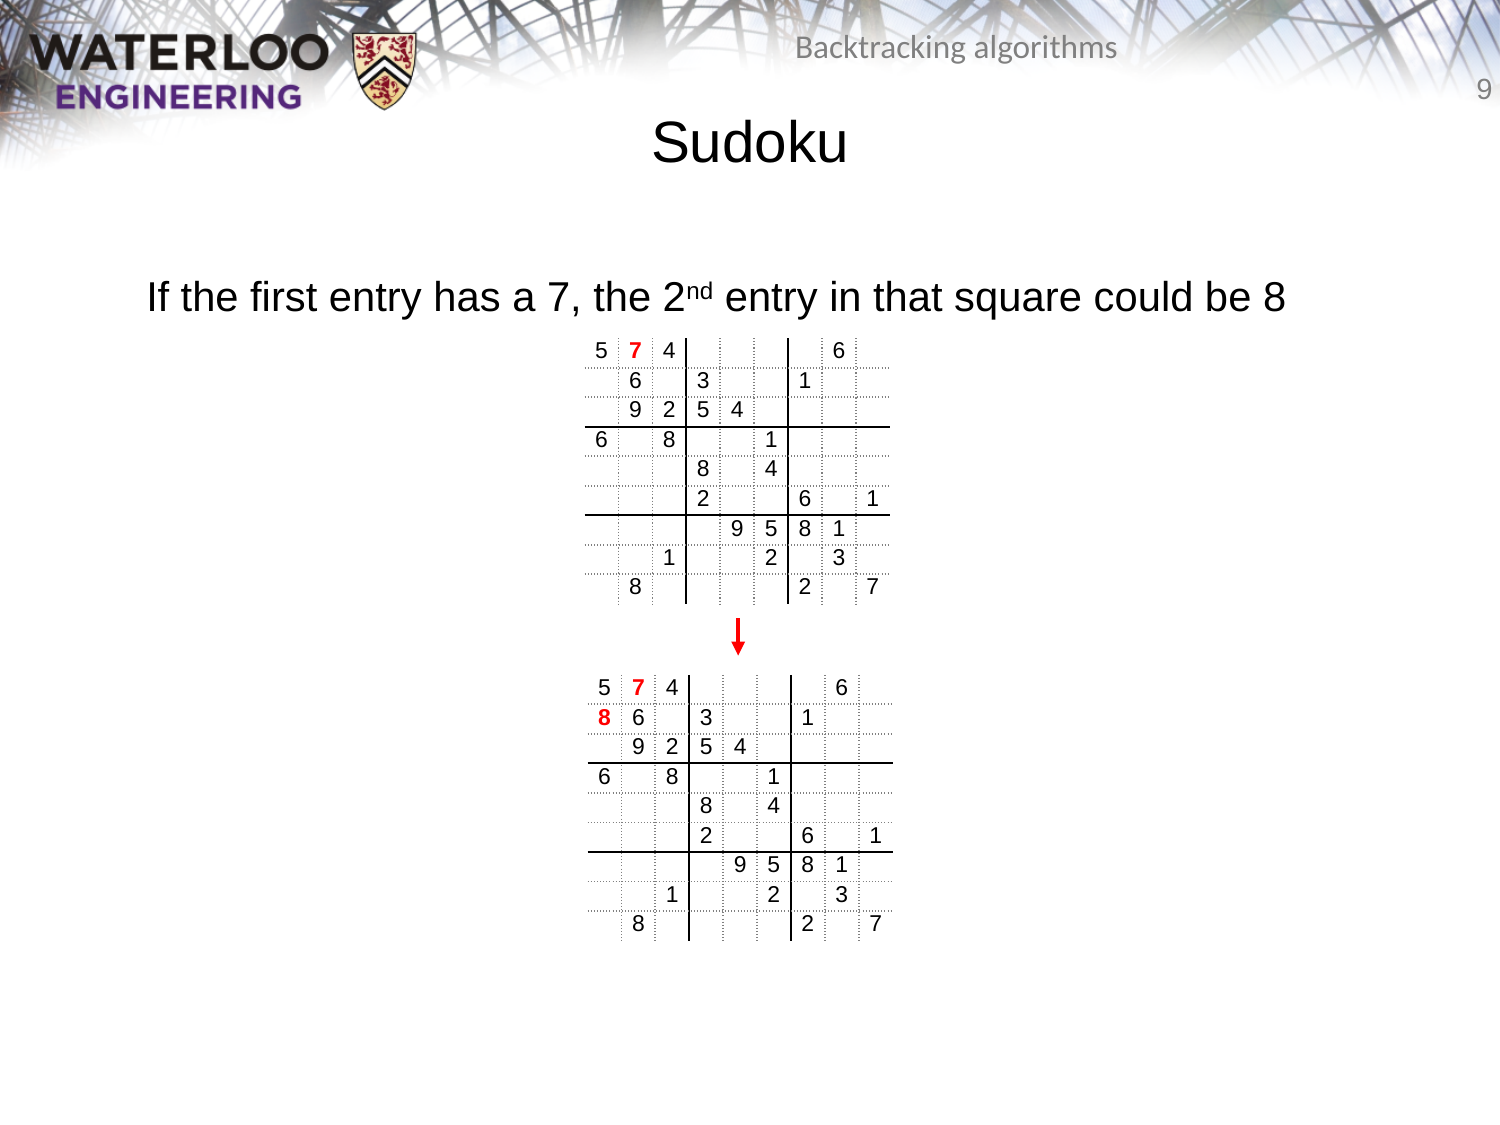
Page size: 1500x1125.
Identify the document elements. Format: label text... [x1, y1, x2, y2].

table_cell 6 [621, 704, 655, 734]
table_cell [588, 881, 621, 911]
table_cell [789, 456, 822, 486]
table_cell [655, 911, 688, 941]
table_cell [621, 793, 655, 822]
table_cell 1 [792, 704, 825, 734]
table_cell [588, 822, 621, 851]
table_header 5 [588, 675, 621, 704]
table_cell [655, 822, 688, 851]
table_cell 9 [621, 734, 655, 762]
table_cell 9 [619, 397, 652, 426]
table_cell [690, 881, 723, 911]
table_header 7 [619, 338, 652, 368]
table_cell [720, 456, 754, 486]
table_header [687, 338, 720, 368]
table_cell [856, 368, 890, 397]
table_header [754, 338, 787, 368]
table_cell [621, 764, 655, 793]
table_cell [687, 428, 720, 456]
table_cell [690, 911, 723, 941]
table_header 4 [655, 675, 688, 704]
table_cell [619, 456, 652, 486]
table_cell [856, 545, 890, 574]
table_cell 8 [690, 793, 723, 822]
table_cell 8 [655, 764, 688, 793]
table_cell 8 [652, 428, 685, 456]
table_cell 4 [723, 734, 757, 762]
table_cell [655, 793, 688, 822]
table_cell 2 [652, 397, 685, 426]
table_cell [585, 486, 619, 514]
table_cell 8 [621, 911, 655, 941]
table_cell [720, 368, 754, 397]
table_cell [687, 545, 720, 574]
table_cell 2 [757, 881, 790, 911]
table_cell 5 [687, 397, 720, 426]
table_cell [621, 822, 655, 851]
table_cell 4 [757, 793, 790, 822]
table_cell [621, 881, 655, 911]
table_cell [619, 428, 652, 456]
table_cell [754, 397, 787, 426]
table_cell 6 [789, 486, 822, 514]
table_cell 1 [859, 822, 893, 851]
table_cell [792, 764, 825, 793]
table_cell [859, 881, 893, 911]
table_header [720, 338, 754, 368]
table_cell [619, 486, 652, 514]
table_cell [723, 911, 757, 941]
table_cell [825, 704, 859, 734]
table_cell [652, 516, 685, 545]
table_header [792, 675, 825, 704]
table_header [789, 338, 822, 368]
table_cell 1 [652, 545, 685, 574]
table_cell [687, 574, 720, 604]
table_header [859, 675, 893, 704]
table_cell [588, 793, 621, 822]
table_cell 2 [789, 574, 822, 604]
table_cell 8 [619, 574, 652, 604]
table_cell 2 [687, 486, 720, 514]
table_cell [690, 764, 723, 793]
table_cell 2 [754, 545, 787, 574]
table_cell 1 [789, 368, 822, 397]
table_cell [822, 368, 856, 397]
table_cell [585, 545, 619, 574]
table_cell [822, 486, 856, 514]
table_cell [856, 516, 890, 545]
table_cell [757, 911, 790, 941]
table_cell 2 [792, 911, 825, 941]
table_cell 5 [690, 734, 723, 762]
table_cell [652, 574, 685, 604]
table_cell [856, 456, 890, 486]
picture [0, 0, 1500, 1125]
table_cell 3 [825, 881, 859, 911]
table_cell [723, 764, 757, 793]
table_cell [687, 516, 720, 545]
table_cell 5 [754, 516, 787, 545]
table_cell [723, 822, 757, 851]
table_cell [652, 368, 685, 397]
table_header [757, 675, 790, 704]
table_cell 3 [690, 704, 723, 734]
table_cell [859, 793, 893, 822]
table_header 6 [822, 338, 856, 368]
table_header [690, 675, 723, 704]
title Sudoku [74, 44, 1426, 233]
table_cell 1 [754, 428, 787, 456]
table_cell [585, 368, 619, 397]
table_cell [822, 456, 856, 486]
table_cell 8 [789, 516, 822, 545]
table_header [856, 338, 890, 368]
table_cell 9 [723, 853, 757, 881]
table_cell [723, 704, 757, 734]
table_cell [789, 428, 822, 456]
table_cell [757, 704, 790, 734]
table_cell [822, 397, 856, 426]
table_cell [754, 486, 787, 514]
table_cell [585, 456, 619, 486]
table_cell [856, 397, 890, 426]
table_header 6 [825, 675, 859, 704]
table_cell 2 [655, 734, 688, 762]
table_cell [822, 428, 856, 456]
table_cell 8 [792, 853, 825, 881]
table_cell [825, 911, 859, 941]
table_cell [859, 764, 893, 793]
table_cell 1 [825, 853, 859, 881]
table_cell [585, 516, 619, 545]
table_cell [757, 734, 790, 762]
table_cell [690, 853, 723, 881]
table_cell [792, 734, 825, 762]
table_cell 6 [619, 368, 652, 397]
table_cell [792, 881, 825, 911]
table_cell [757, 822, 790, 851]
table_cell 9 [720, 516, 754, 545]
table_cell [588, 853, 621, 881]
table_cell [652, 486, 685, 514]
table_cell 2 [690, 822, 723, 851]
table_cell [720, 545, 754, 574]
table_cell [619, 545, 652, 574]
table_cell 4 [754, 456, 787, 486]
table_cell [723, 793, 757, 822]
table_cell 4 [720, 397, 754, 426]
table_cell 6 [585, 428, 619, 456]
table_cell [588, 911, 621, 941]
table_cell [822, 574, 856, 604]
table_cell [859, 853, 893, 881]
table_cell [789, 545, 822, 574]
table_cell 8 [687, 456, 720, 486]
table_cell [720, 574, 754, 604]
list If the first entry has a 7, the 2nd entry in that square could be 8 [74, 262, 1426, 1006]
table_cell [585, 574, 619, 604]
table_cell 3 [822, 545, 856, 574]
table_cell [655, 853, 688, 881]
table_cell [825, 822, 859, 851]
table_header 7 [621, 675, 655, 704]
table_cell 6 [792, 822, 825, 851]
table_cell [619, 516, 652, 545]
table_cell 7 [859, 911, 893, 941]
table_cell [588, 734, 621, 762]
table_cell [825, 734, 859, 762]
table_cell [754, 368, 787, 397]
table_cell 7 [856, 574, 890, 604]
table_cell 8 [588, 704, 621, 734]
table_cell 1 [856, 486, 890, 514]
table_cell [856, 428, 890, 456]
table_cell [723, 881, 757, 911]
table_header [723, 675, 757, 704]
table_cell [859, 704, 893, 734]
table_cell [720, 428, 754, 456]
table_cell 1 [757, 764, 790, 793]
table_cell [789, 397, 822, 426]
table_cell [652, 456, 685, 486]
table_cell [585, 397, 619, 426]
table_cell [621, 853, 655, 881]
table_cell [720, 486, 754, 514]
table_cell [859, 734, 893, 762]
table_cell [792, 793, 825, 822]
table_cell 5 [757, 853, 790, 881]
table_cell [655, 704, 688, 734]
table_cell 1 [822, 516, 856, 545]
table_cell 3 [687, 368, 720, 397]
table_cell [754, 574, 787, 604]
table_cell [825, 764, 859, 793]
table_cell 6 [588, 764, 621, 793]
table_cell [825, 793, 859, 822]
table_header 4 [652, 338, 685, 368]
table_header 5 [585, 338, 619, 368]
table_cell 1 [655, 881, 688, 911]
